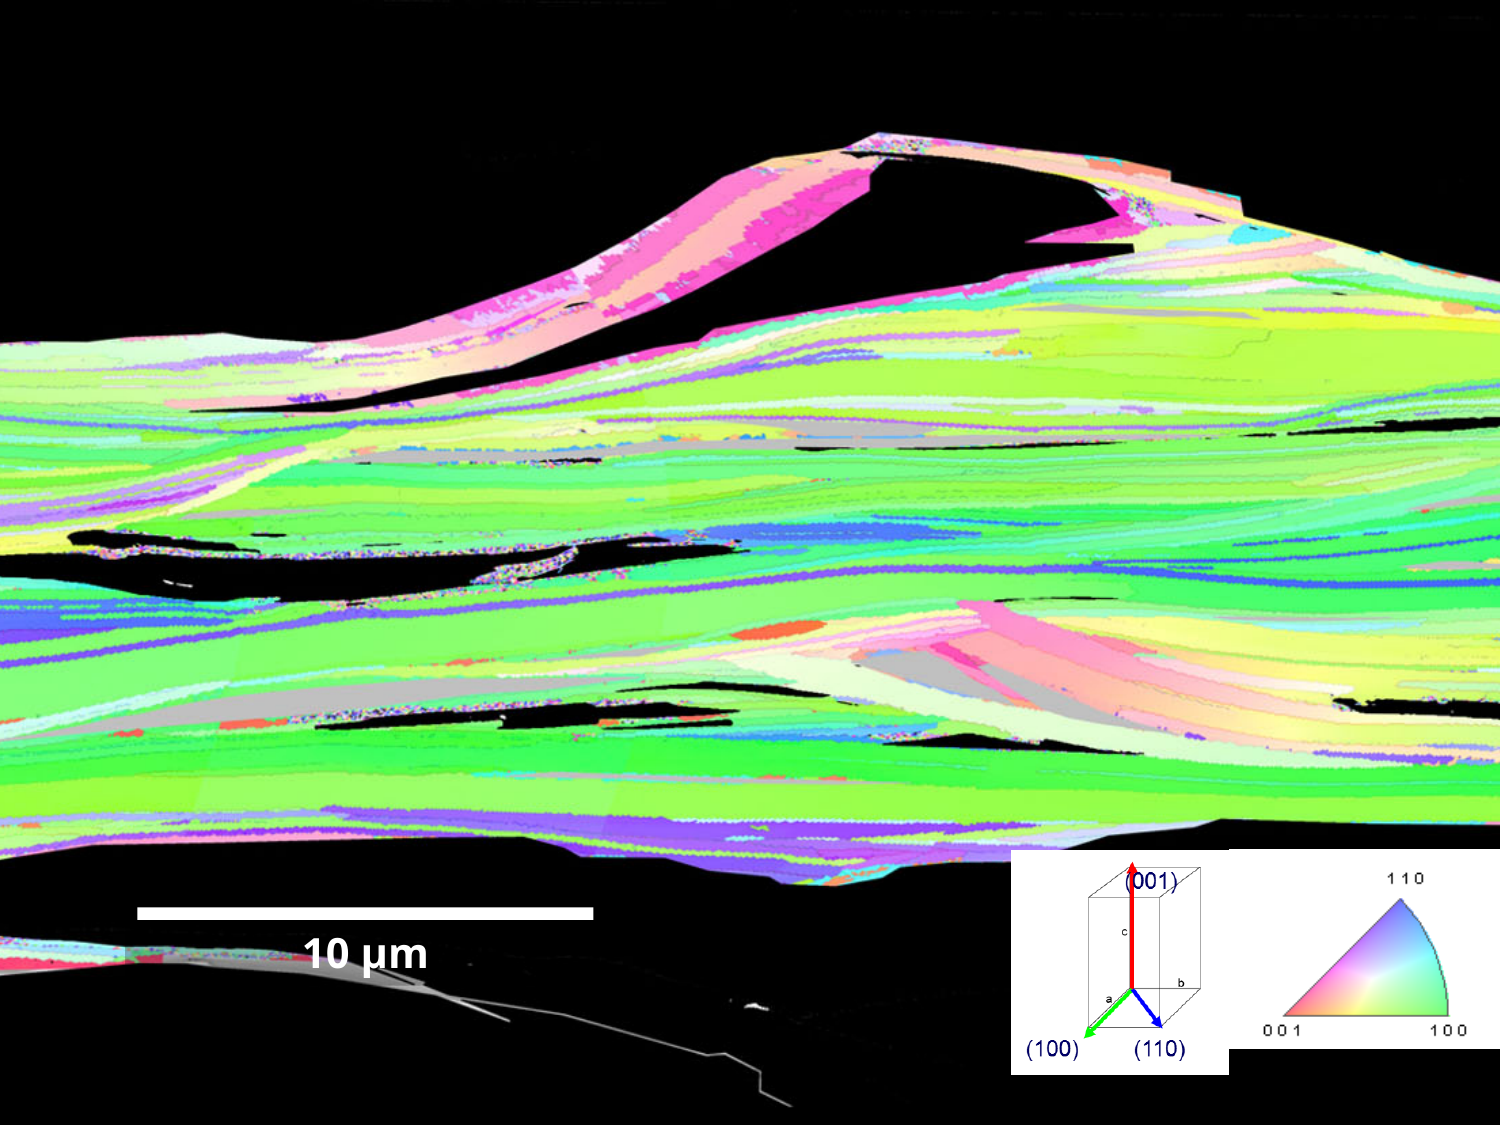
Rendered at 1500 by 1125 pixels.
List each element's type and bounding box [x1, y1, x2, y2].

picture [0, 0, 1500, 1125]
text_box [124, 891, 601, 986]
